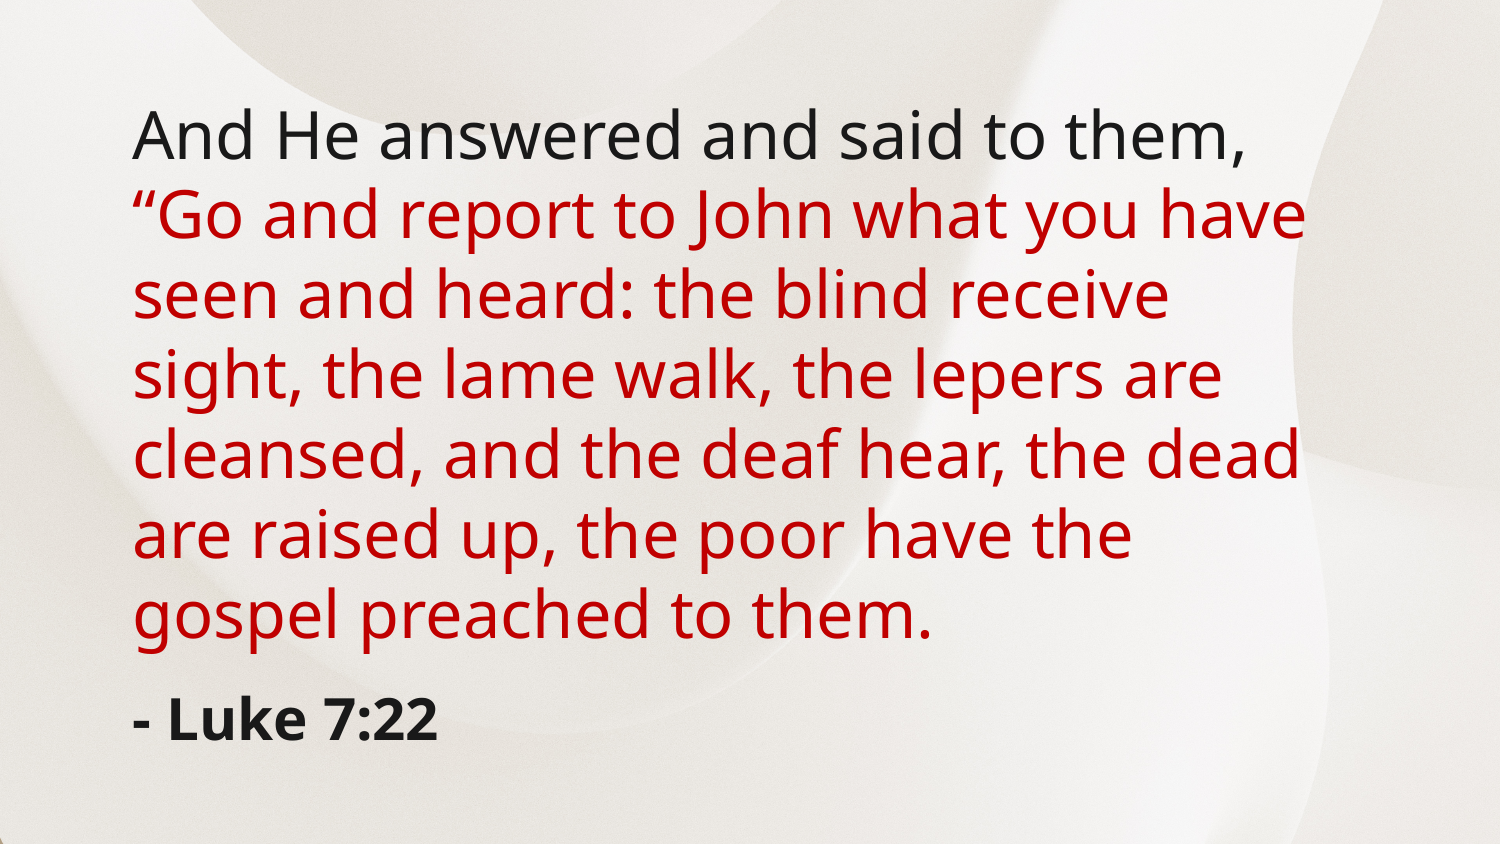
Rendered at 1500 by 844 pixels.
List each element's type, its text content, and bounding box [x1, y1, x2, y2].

list And He answered and said to them, “Go and report to John what you have seen and heard: the blind receive sight, the lame walk, the lepers are cleansed, and the deaf hear, the dead are raised up, the poor have the gospel preached to them. [116, 70, 1343, 675]
list - Luke 7:22 [116, 674, 799, 760]
picture [0, 0, 1500, 844]
